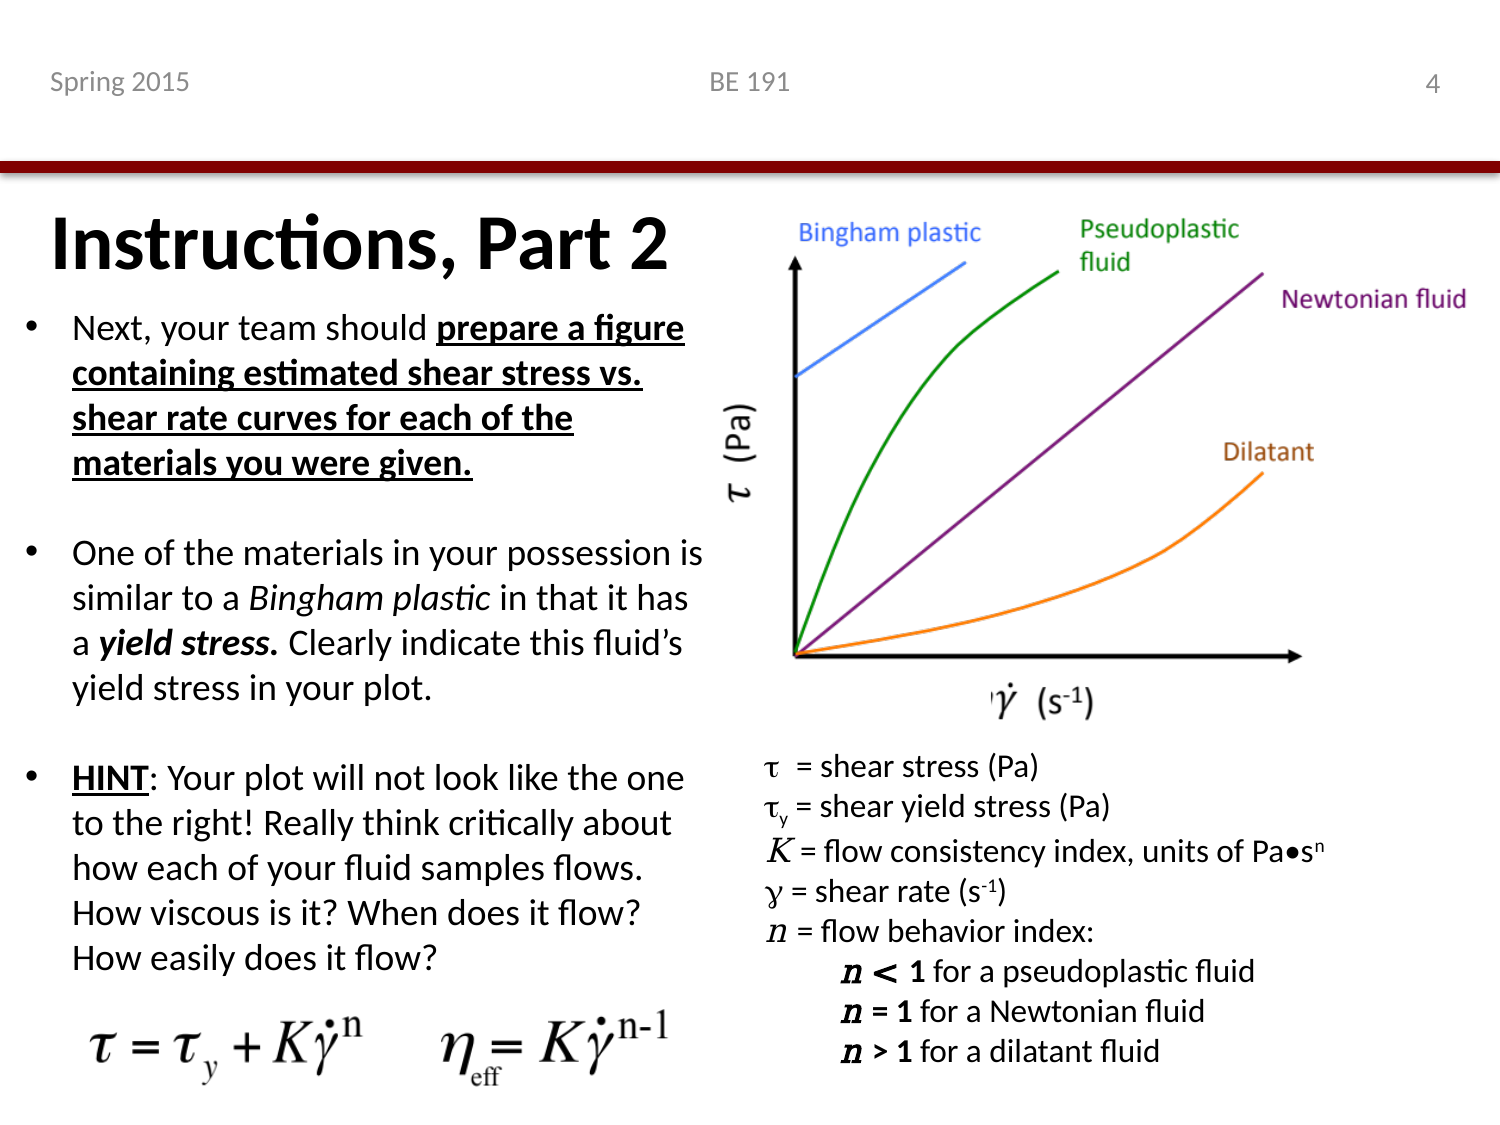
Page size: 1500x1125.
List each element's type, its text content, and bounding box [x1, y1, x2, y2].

title Instructions, Part 2 [35, 183, 1425, 295]
slide_number Spring 2015 [35, 50, 386, 111]
text_box Next, your team should prepare a figure containing estimated shear stress vs. shear rate curves for each of the materials you were given. One of the materials in your possession is similar to a Bingham plastic in that it has a yield stress. Clearly indicate this fluid’s yield stress in your plot. HINT: Your plot will not look like the one to the right! Really think critically about how each of your fluid samples flows. How viscous is it? When does it flow? How easily does it flow? [10, 295, 727, 986]
picture [672, 202, 1480, 741]
text_box t = shear stress (Pa) ty = shear yield stress (Pa) K = flow consistency index, units of Pa•sn g = shear rate (s-1) n = flow behavior index: n < 1 for a pseudoplastic fluid n = 1 for a Newtonian fluid n > 1 for a dilatant fluid [750, 749, 1344, 1077]
picture [429, 990, 697, 1096]
slide_number 4 [1105, 51, 1456, 112]
footer BE 191 [512, 50, 988, 111]
picture [79, 987, 367, 1098]
